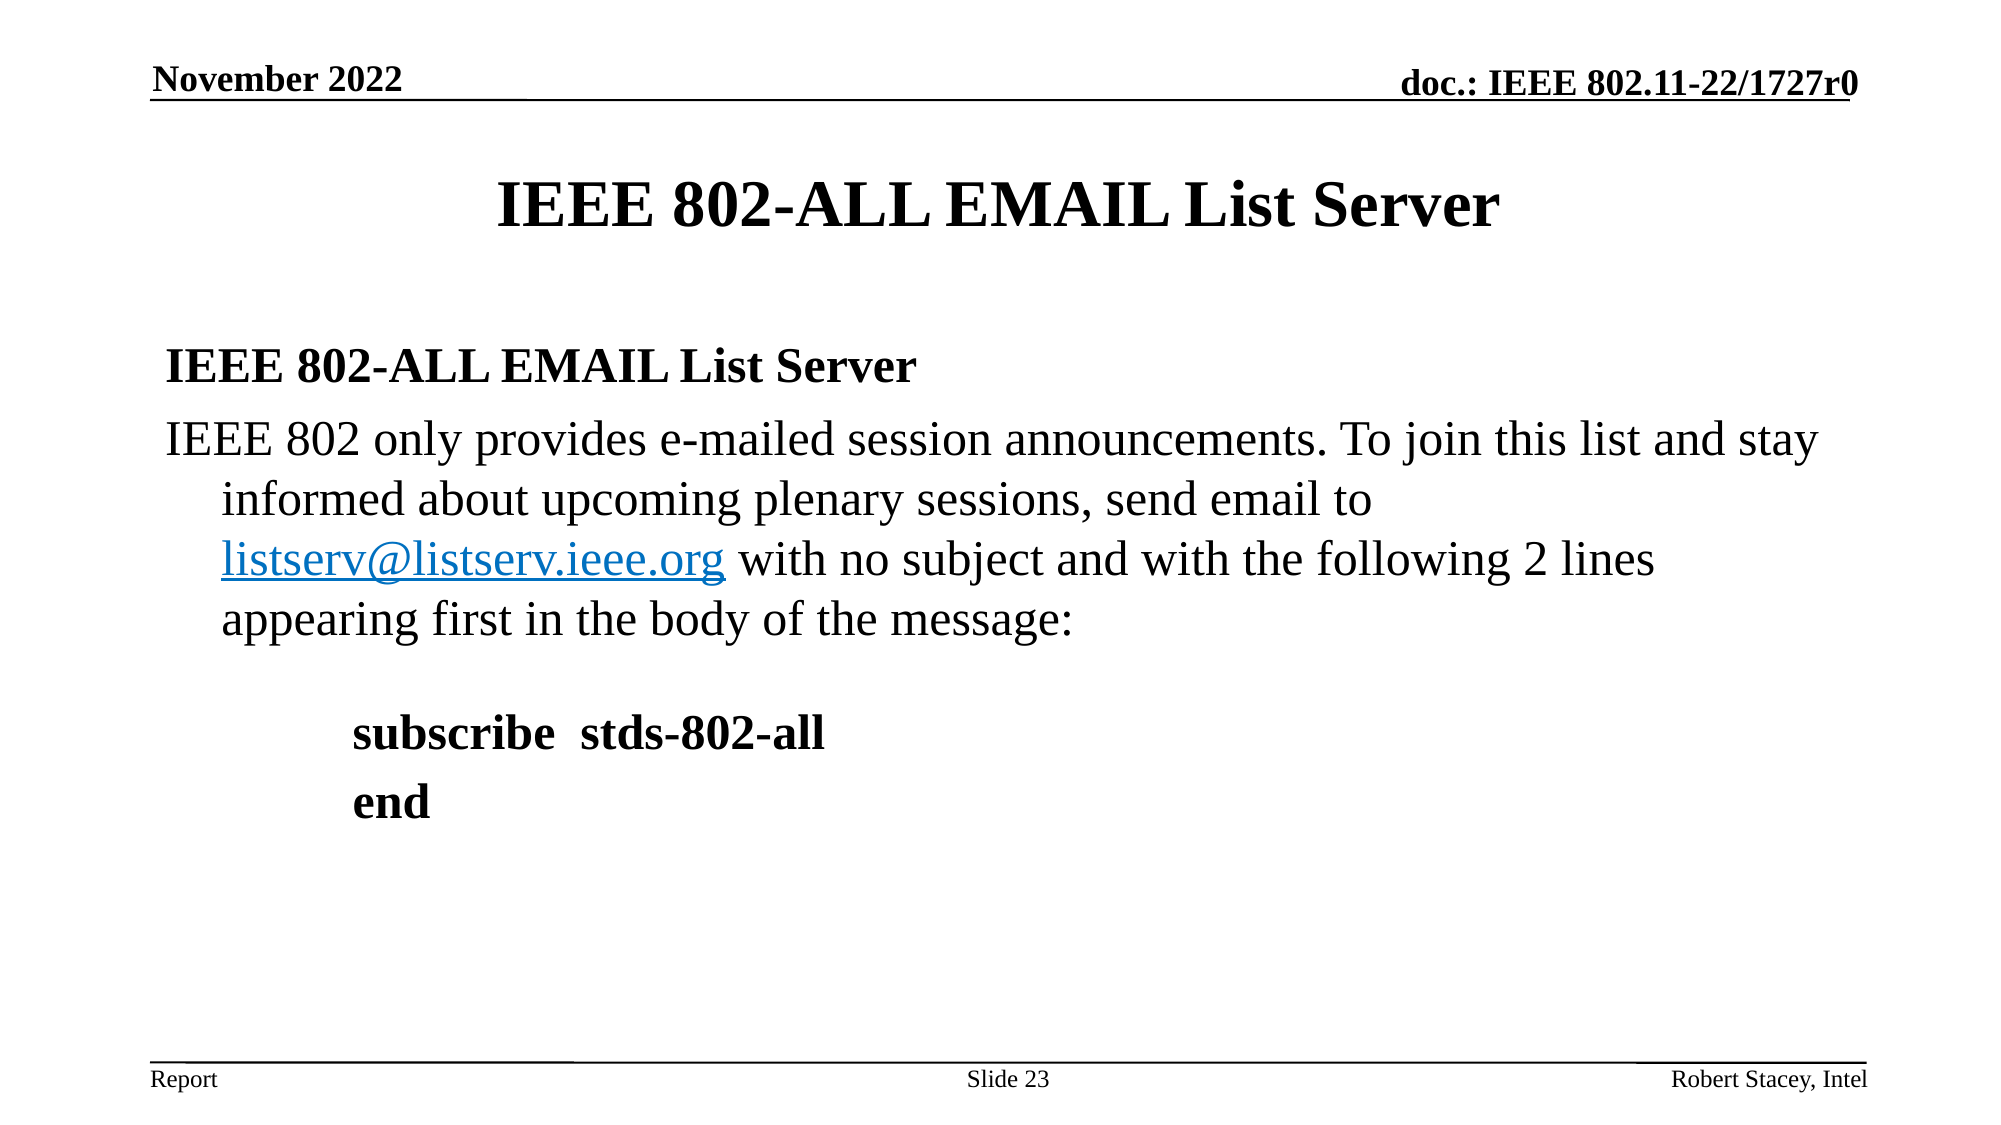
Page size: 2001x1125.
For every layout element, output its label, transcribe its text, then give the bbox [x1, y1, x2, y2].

title IEEE 802-ALL EMAIL List Server [149, 112, 1850, 288]
list IEEE 802-ALL EMAIL List Server IEEE 802 only provides e-mailed session announcements. To join this list and stay informed about upcoming plenary sessions, send email to listserv@listserv.ieee.org with no subject and with the following 2 lines appearing first in the body of the message: subscribe stds-802-all end [149, 324, 1850, 1000]
slide_number Slide 23 [950, 1061, 1067, 1123]
footer Robert Stacey, Intel [1171, 1061, 1869, 1093]
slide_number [152, 54, 563, 100]
